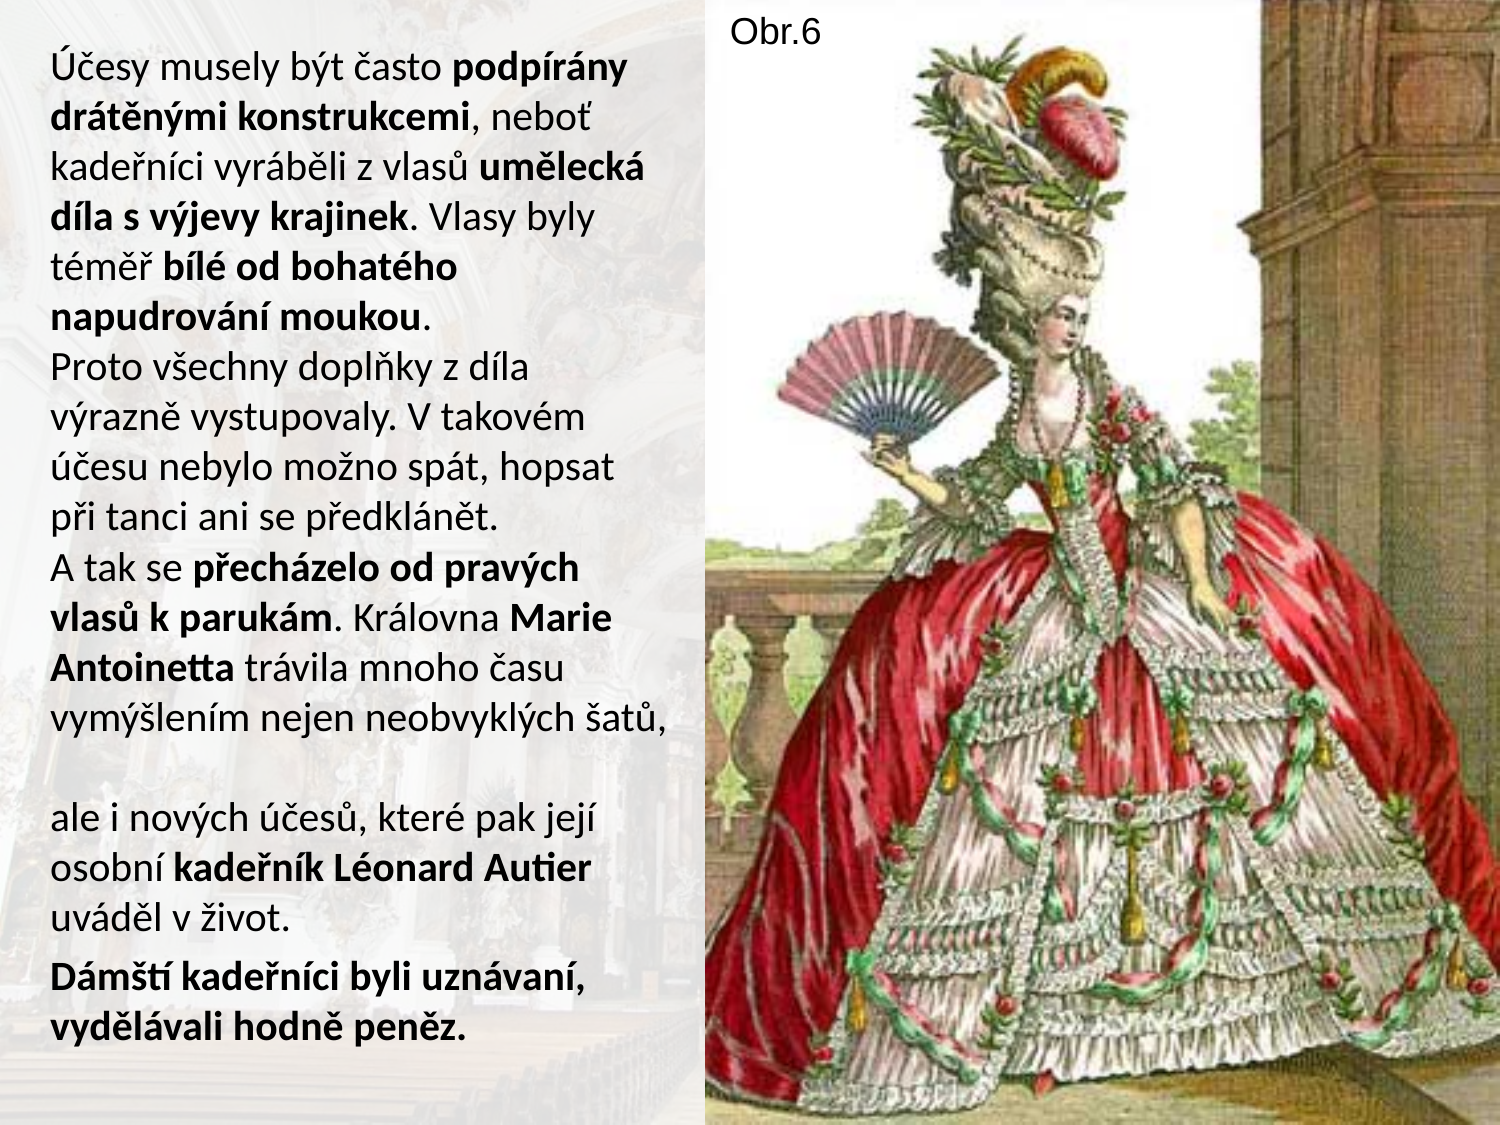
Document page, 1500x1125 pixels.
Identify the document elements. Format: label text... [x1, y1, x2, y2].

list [705, 0, 1500, 1125]
list Účesy musely být často podpírány drátěnými konstrukcemi, neboť kadeřníci vyráběli z vlasů umělecká díla s výjevy krajinek. Vlasy byly téměř bílé od bohatého napudrování moukou. Proto všechny doplňky z díla výrazně vystupovaly. V takovém účesu nebylo možno spát, hopsat při tanci ani se předklánět. A tak se přecházelo od pravých vlasů k parukám. Královna Marie Antoinetta trávila mnoho času vymýšlením nejen neobvyklých šatů, ale i nových účesů, které pak její osobní kadeřník Léonard Autier uváděl v život. Dámští kadeřníci byli uznávaní, vydělávali hodně peněz. [35, 30, 685, 1125]
